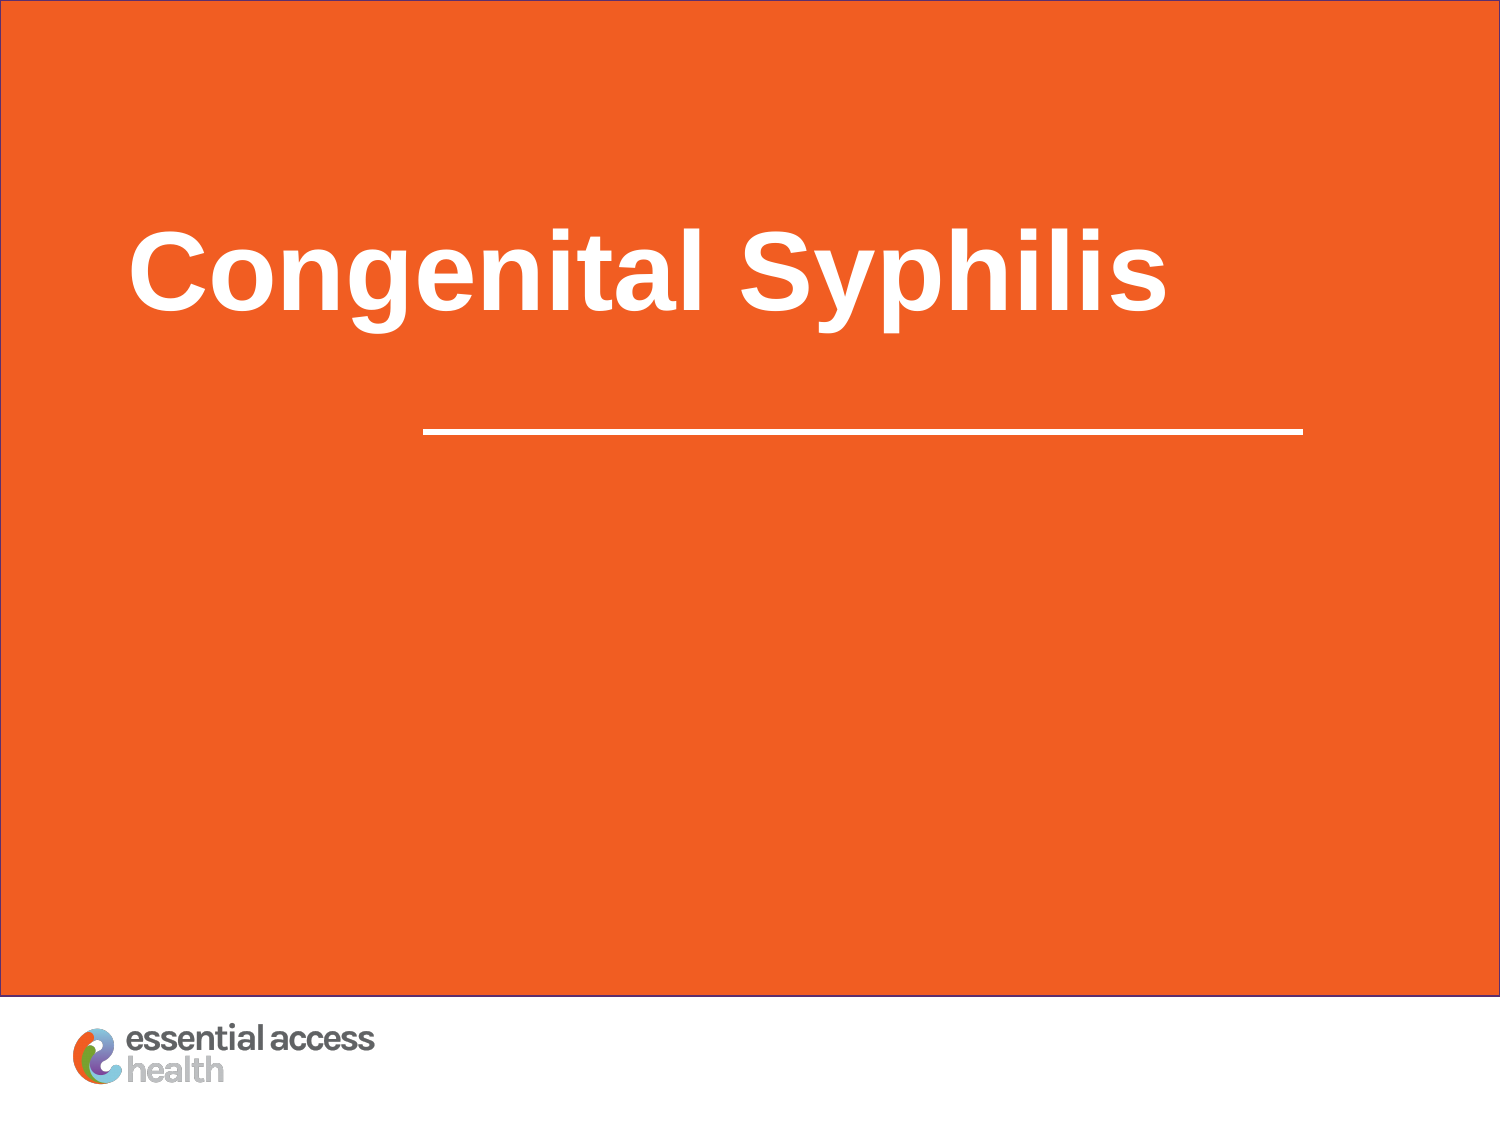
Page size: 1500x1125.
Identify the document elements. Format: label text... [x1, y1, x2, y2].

picture [65, 1018, 389, 1089]
title Congenital Syphilis [112, 205, 1256, 343]
